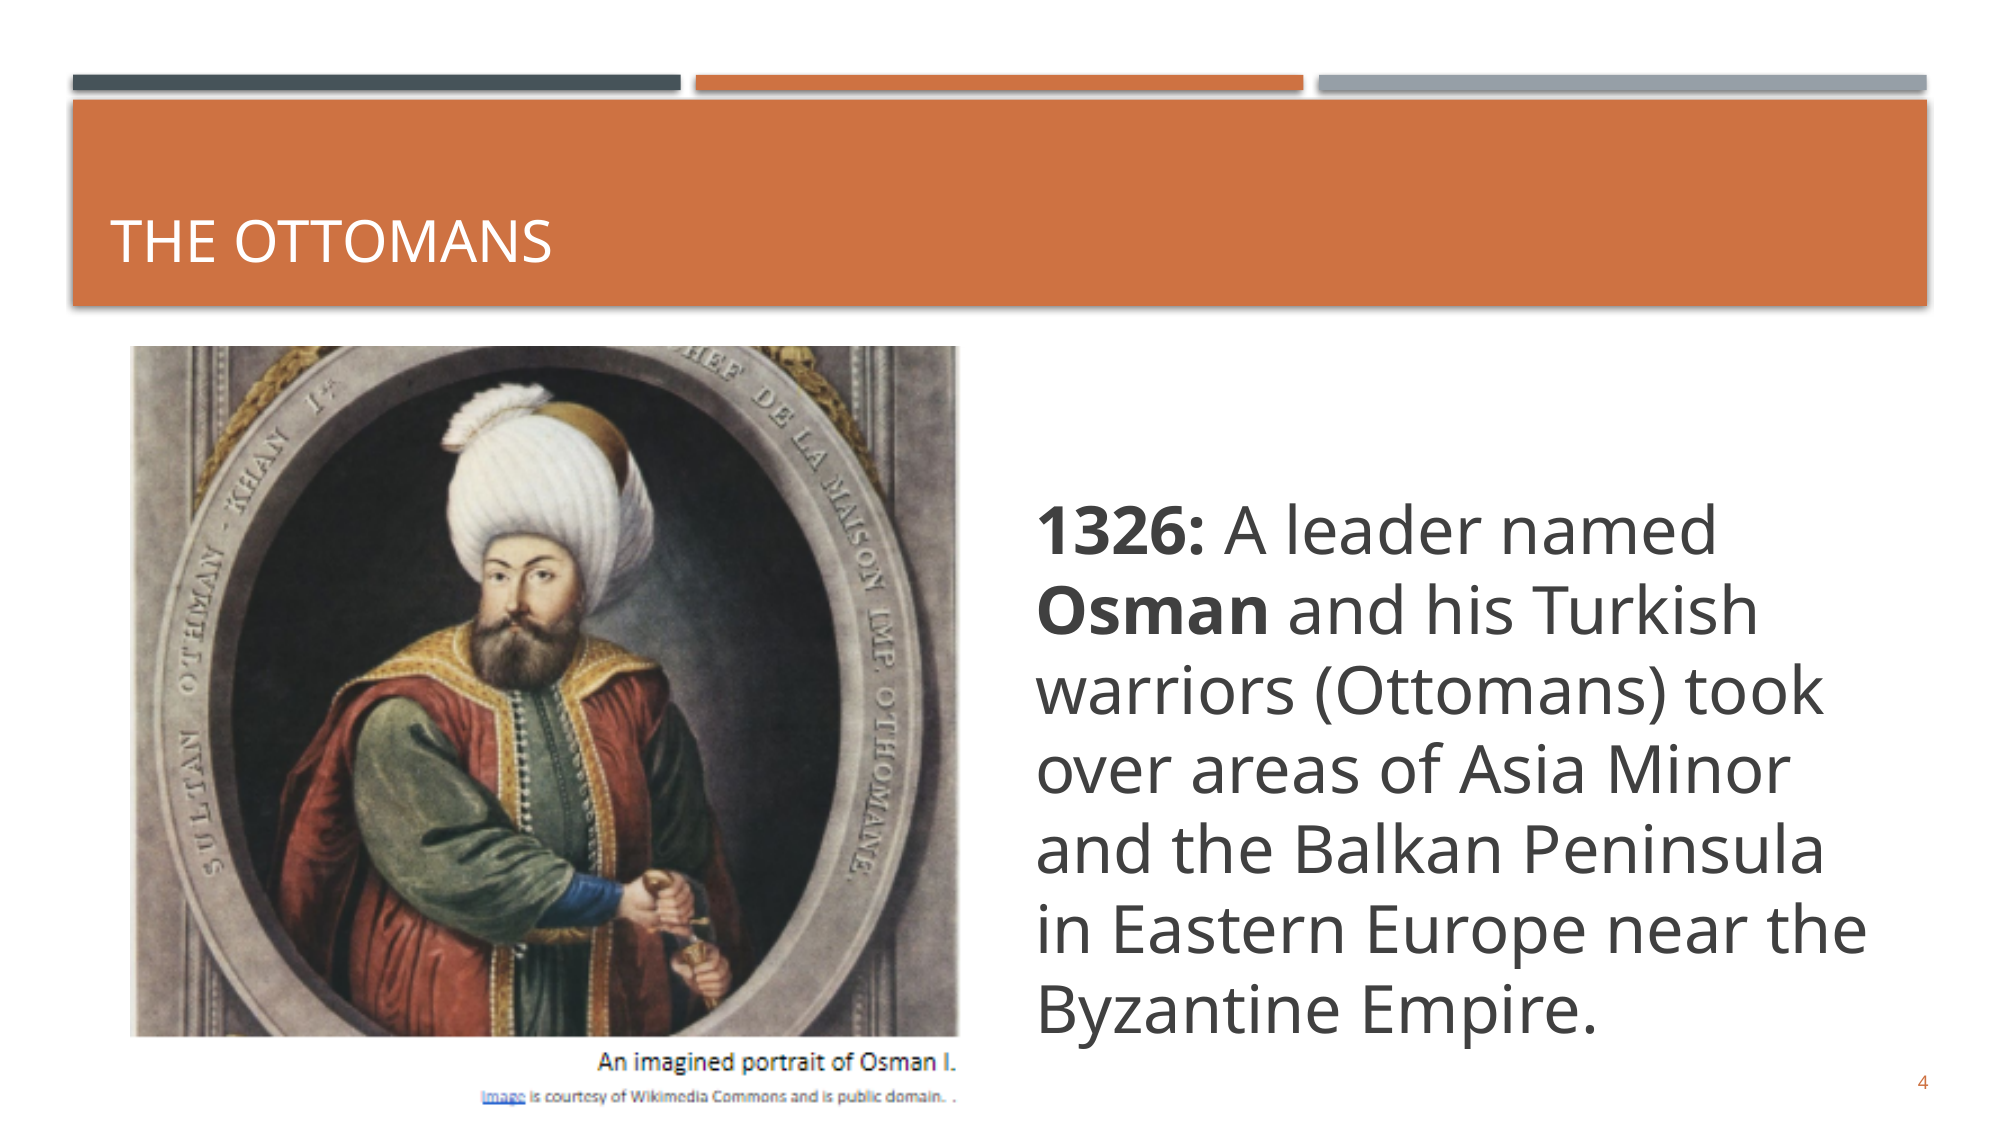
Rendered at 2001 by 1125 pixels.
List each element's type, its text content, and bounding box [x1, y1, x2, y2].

list 1326: A leader named Osman and his Turkish warriors (Ottomans) took over areas of Asia Minor and the Balkan Peninsula in Eastern Europe near the Byzantine Empire. [1019, 479, 1905, 962]
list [129, 346, 966, 1115]
slide_number 4 [1770, 1053, 1944, 1114]
title The ottomans [95, 119, 1905, 282]
